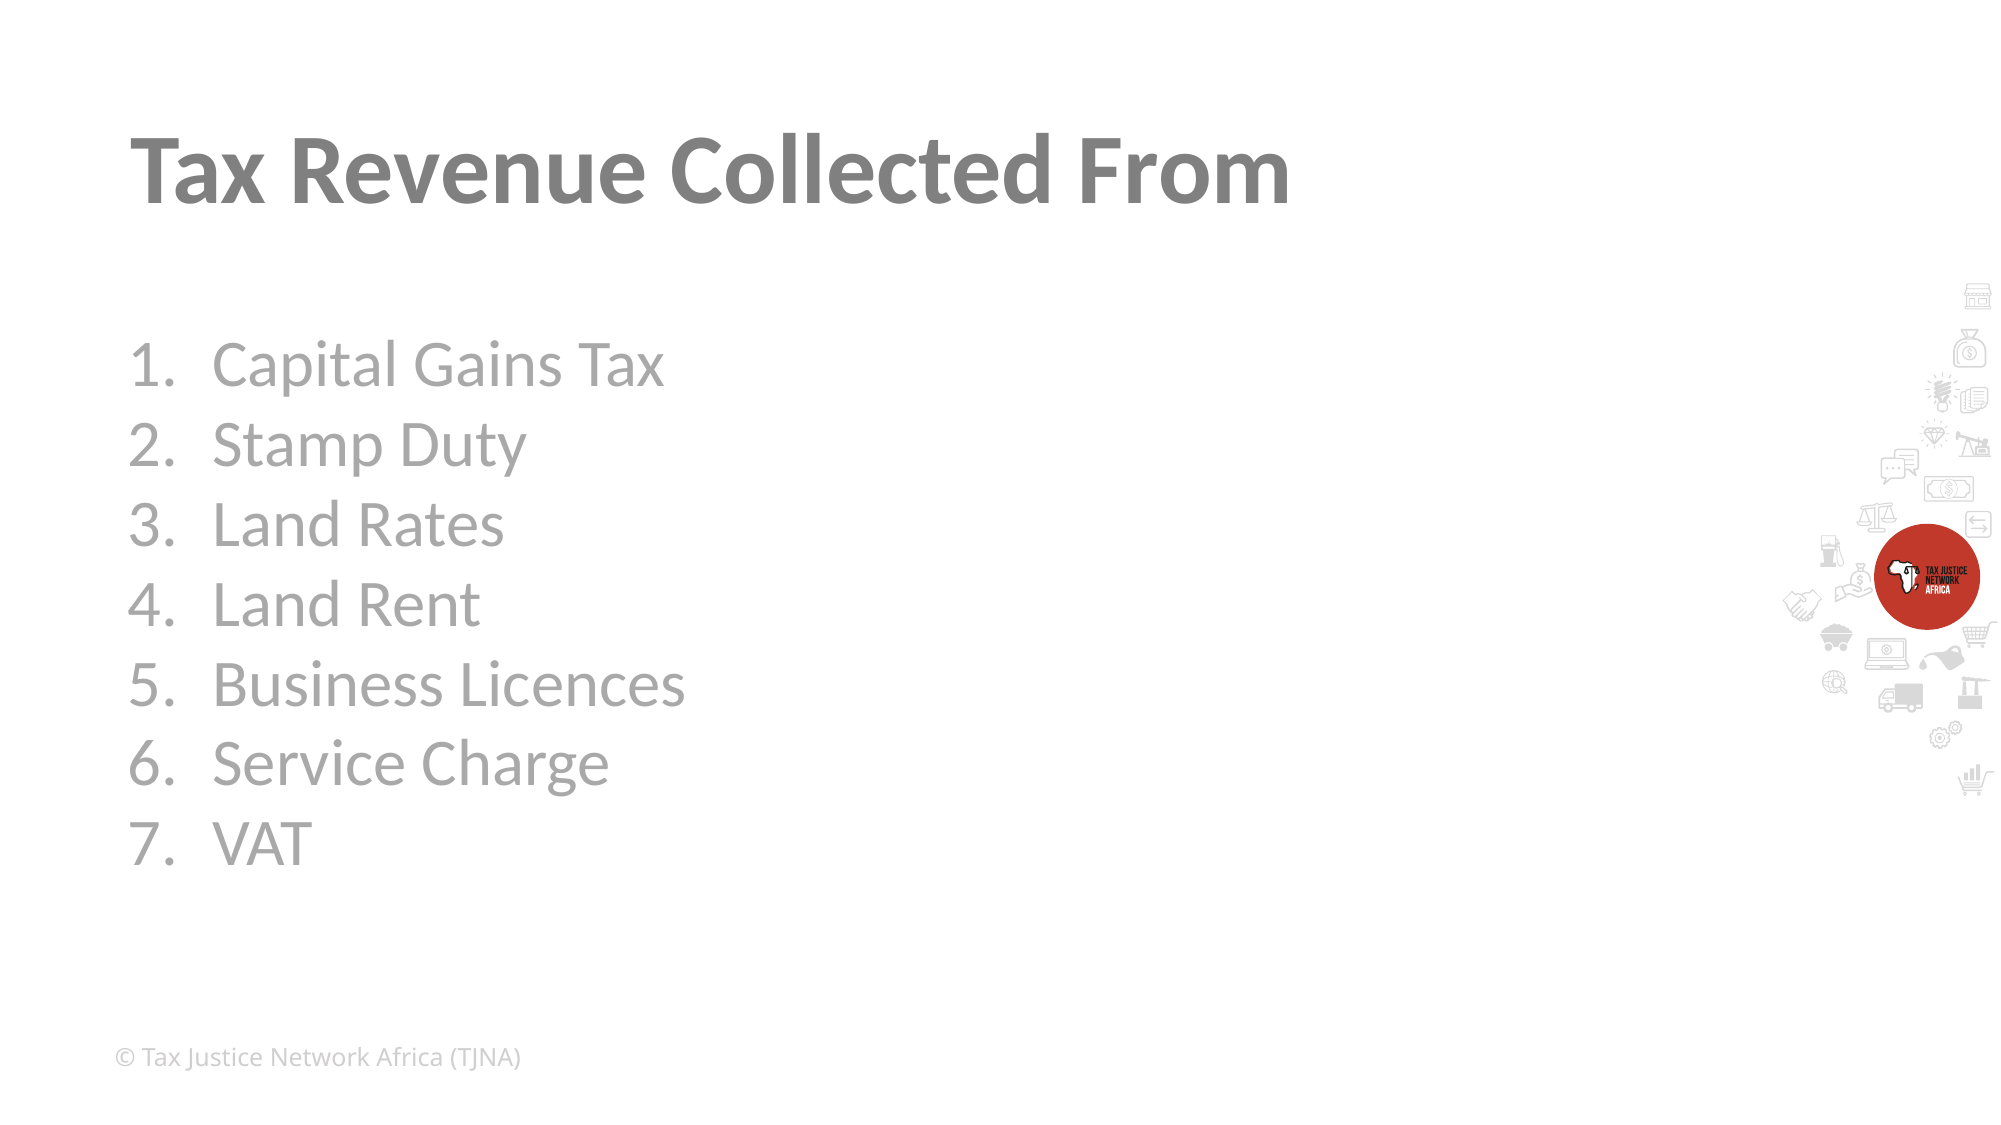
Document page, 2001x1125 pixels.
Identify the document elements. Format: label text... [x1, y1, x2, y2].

text_box Capital Gains Tax Stamp Duty Land Rates Land Rent Business Licences Service Charge VAT [112, 312, 1727, 887]
text_box Tax Revenue Collected From [118, 97, 1306, 229]
